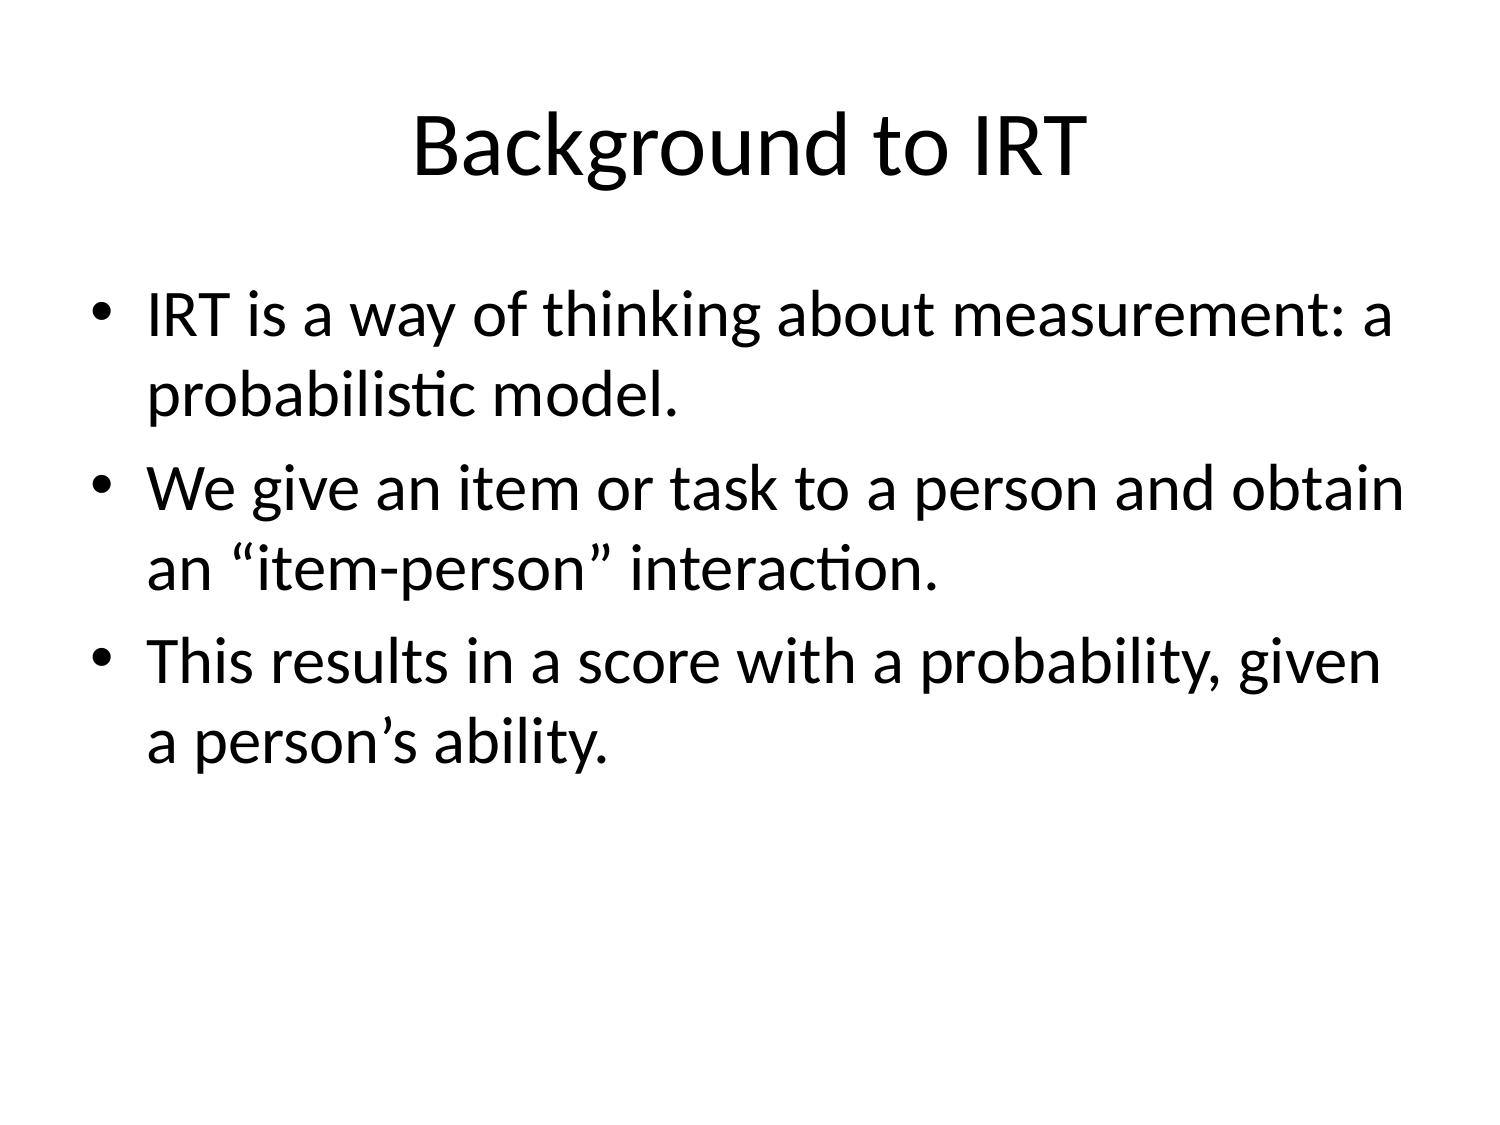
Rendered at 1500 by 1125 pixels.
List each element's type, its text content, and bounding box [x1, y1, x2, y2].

title Background to IRT [74, 44, 1426, 233]
list IRT is a way of thinking about measurement: a probabilistic model. We give an item or task to a person and obtain an “item-person” interaction. This results in a score with a probability, given a person’s ability. [74, 262, 1426, 1006]
